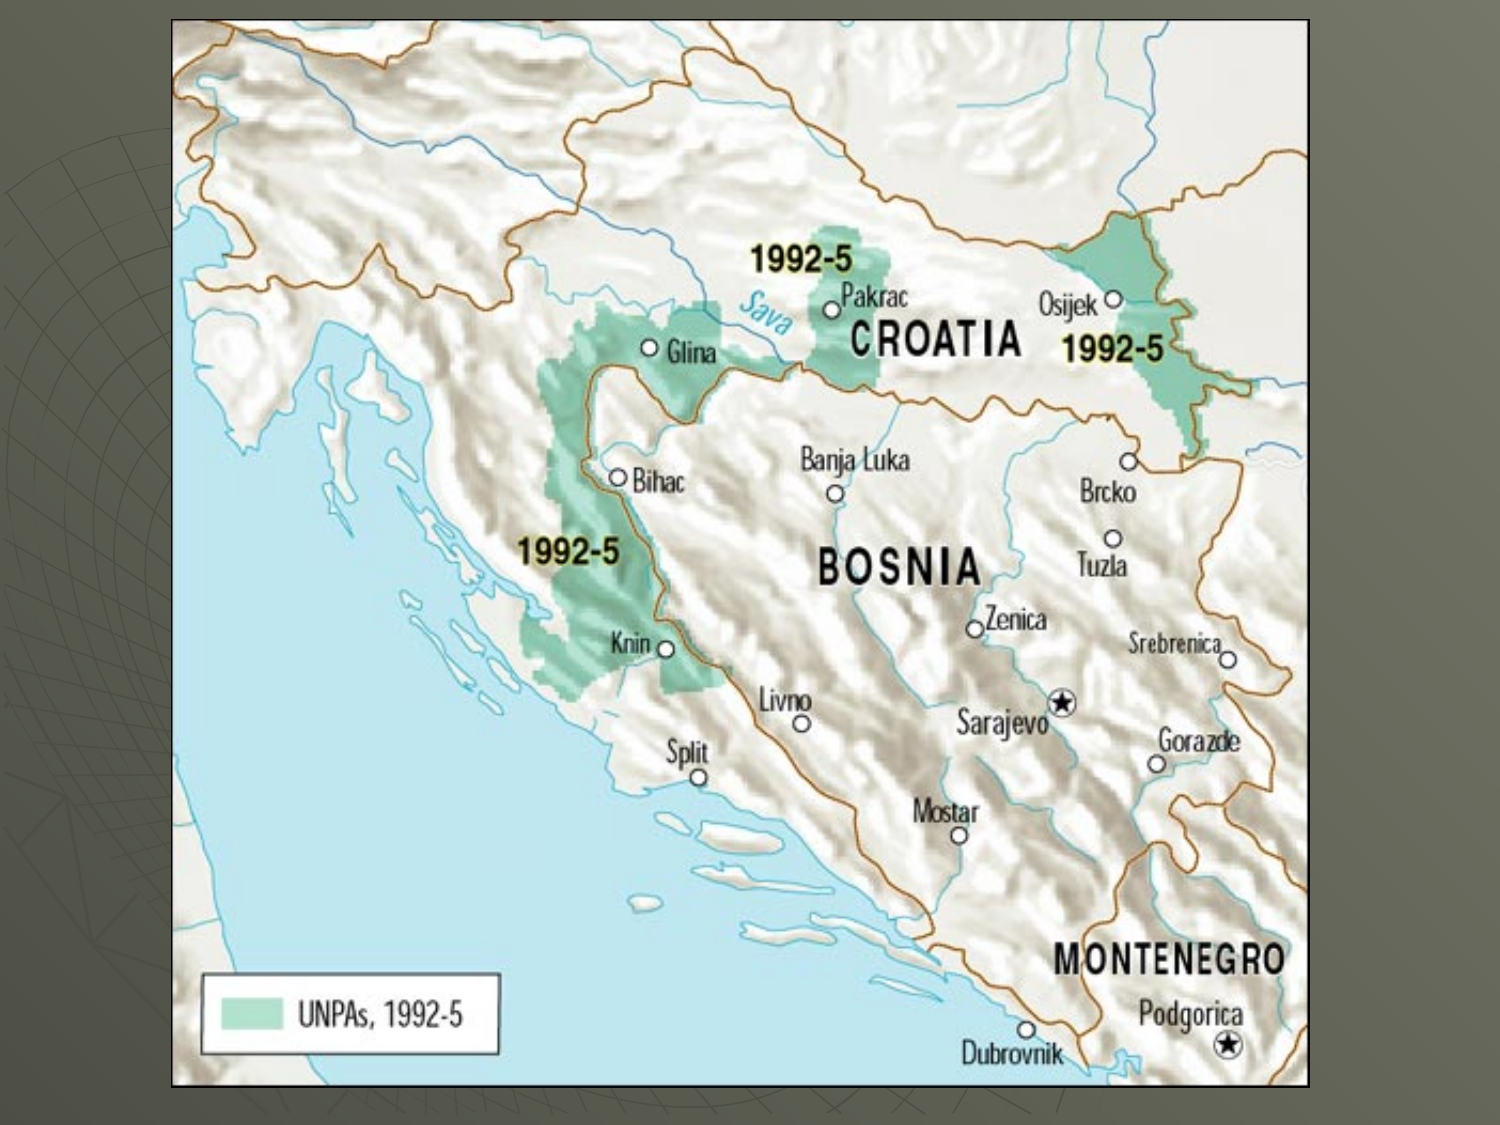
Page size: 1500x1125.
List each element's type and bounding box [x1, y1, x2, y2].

picture [170, 19, 1310, 1088]
